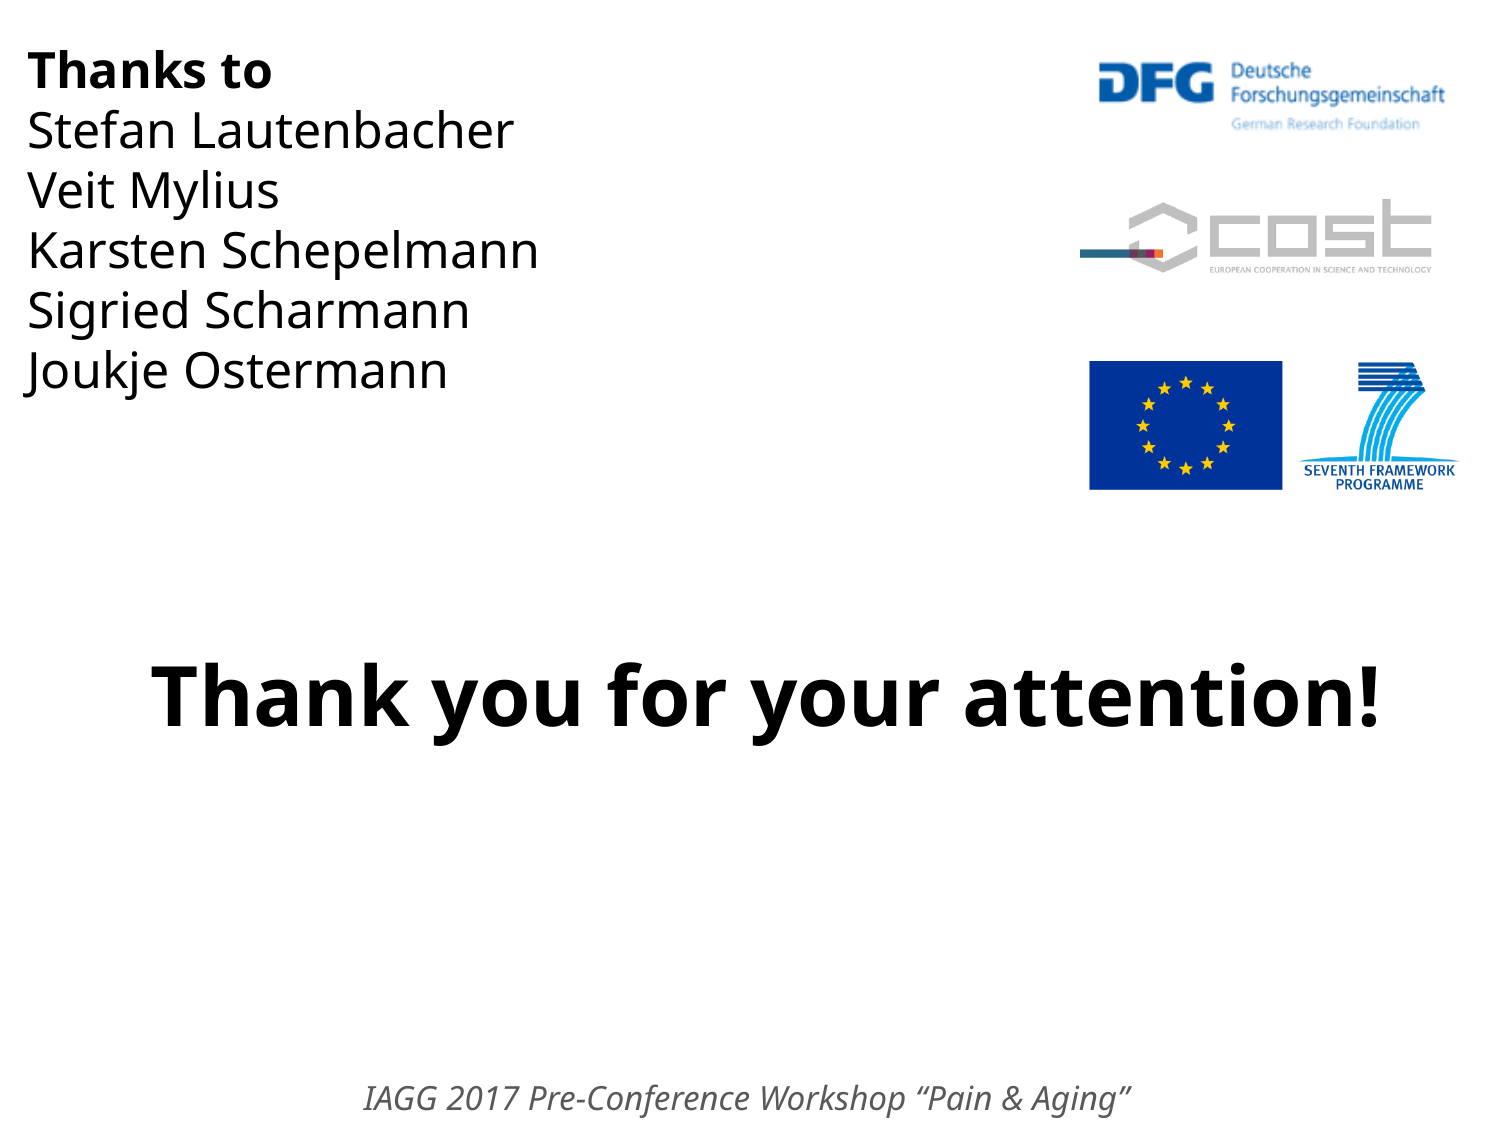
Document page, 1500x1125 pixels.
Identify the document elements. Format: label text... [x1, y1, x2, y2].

text_box Thanks to Stefan Lautenbacher Veit Mylius Karsten Schepelmann Sigried Scharmann Joukje Ostermann [12, 30, 556, 466]
text_box Thank you for your attention! [5, 635, 1500, 785]
picture [1079, 4, 1483, 310]
picture [1089, 361, 1473, 490]
